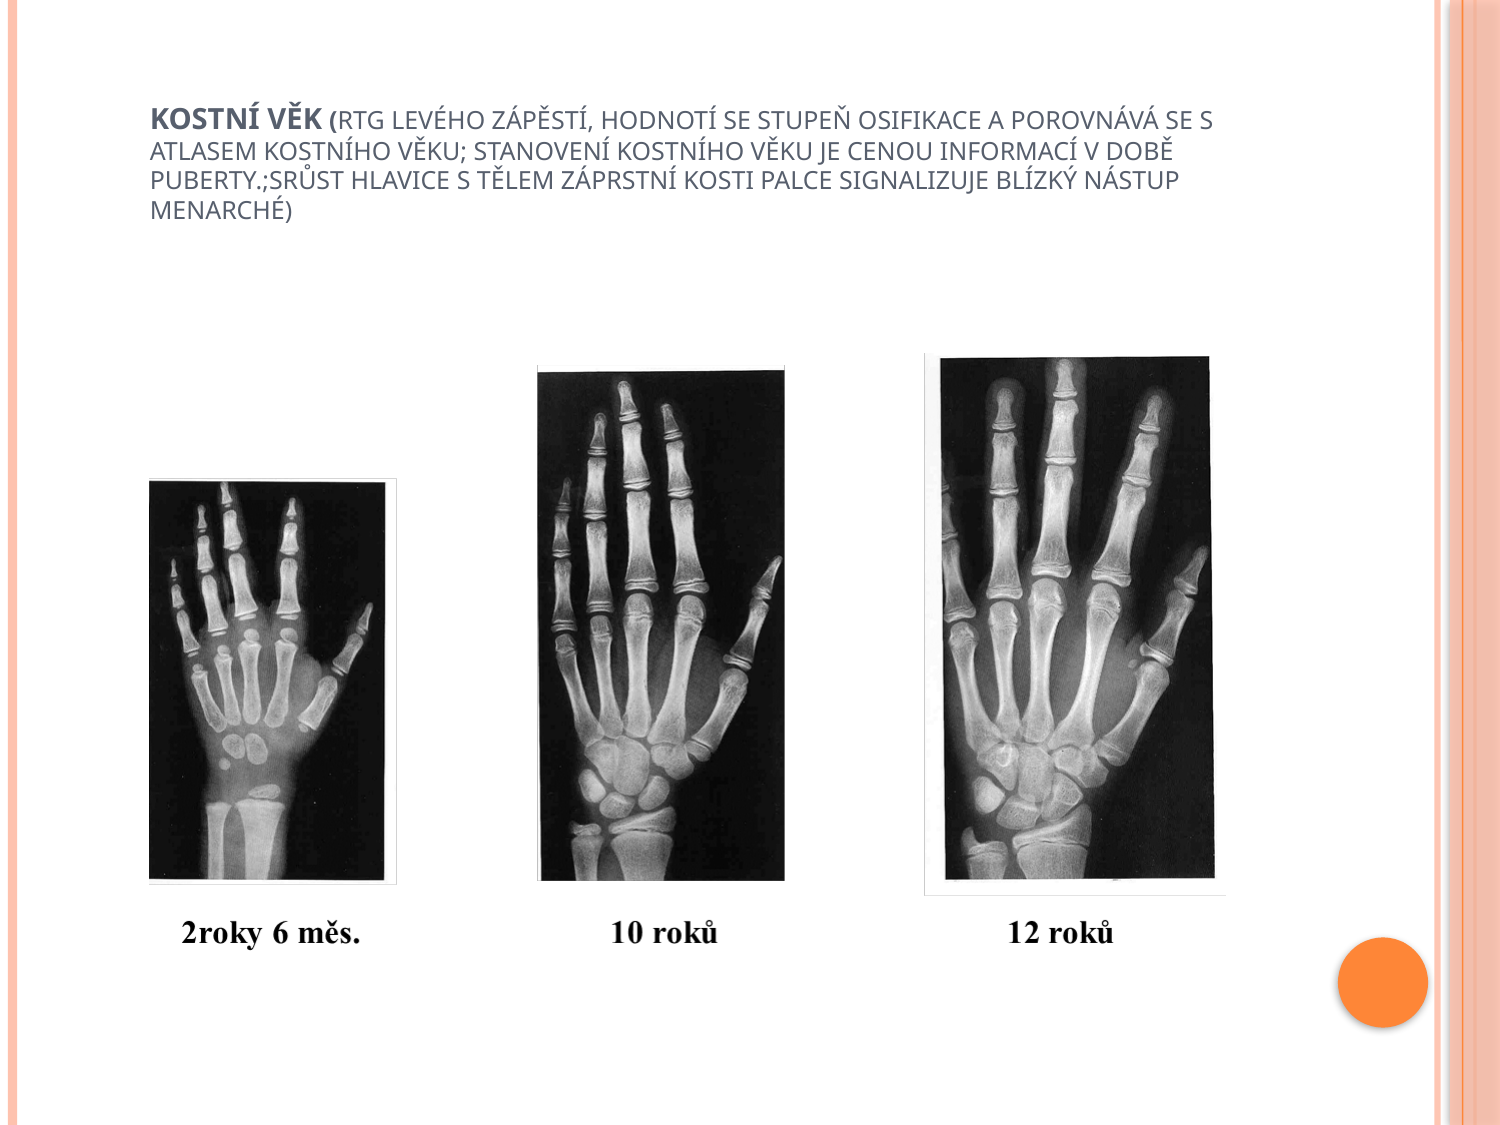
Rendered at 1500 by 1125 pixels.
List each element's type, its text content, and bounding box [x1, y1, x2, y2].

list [148, 353, 1226, 972]
title KOSTNÍ VĚK (RTG LEVÉHO ZÁPĚSTÍ, HODNOTÍ SE STUPEŇ OSIFIKACE A POROVNÁVÁ SE S ATLASEM KOSTNÍHO VĚKU; STANOVENÍ KOSTNÍHO VĚKU JE CENOU INFORMACÍ V DOBĚ PUBERTY.;SRŮST HLAVICE S TĚLEM ZÁPRSTNÍ KOSTI PALCE SIGNALIZUJE BLÍZKÝ NÁSTUP MENARCHÉ) [75, 45, 1300, 233]
